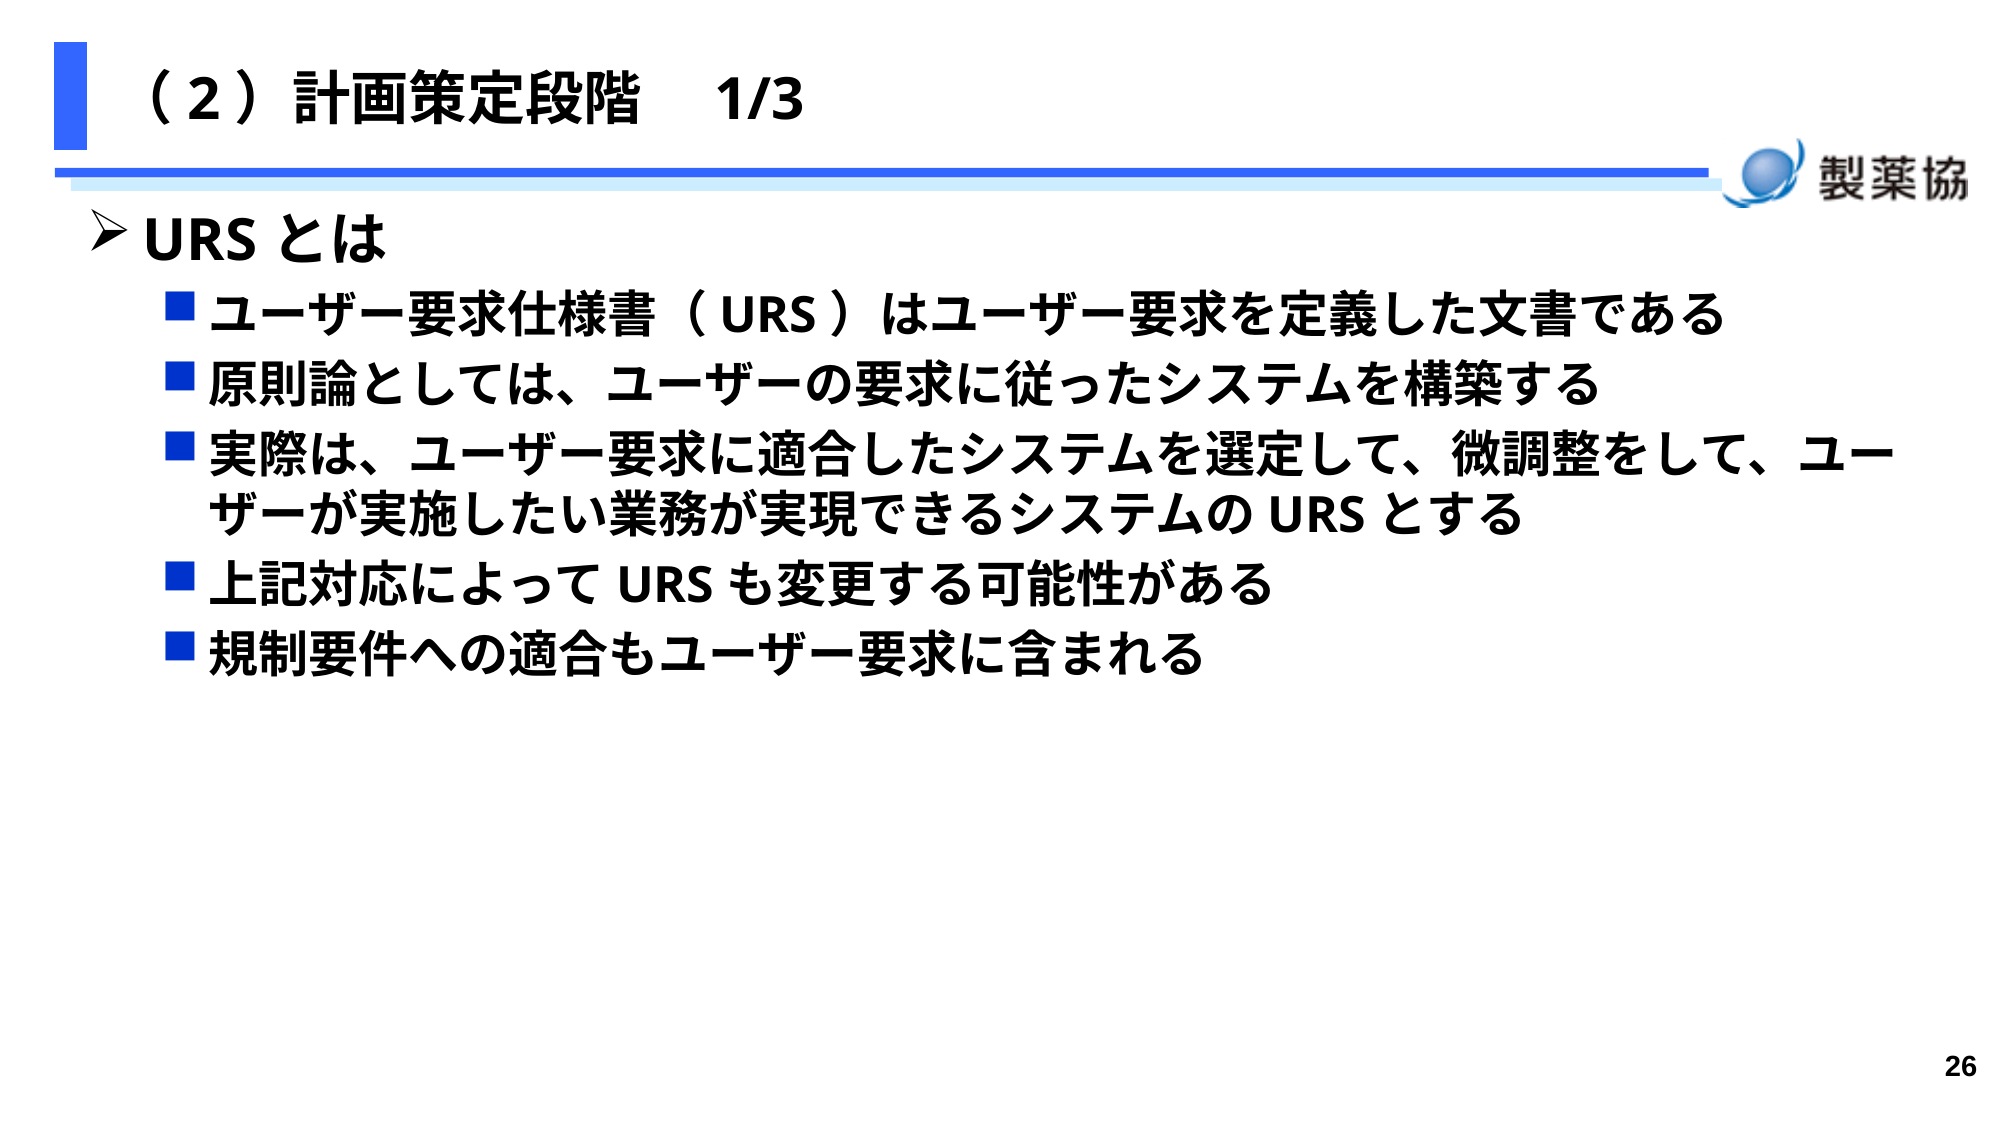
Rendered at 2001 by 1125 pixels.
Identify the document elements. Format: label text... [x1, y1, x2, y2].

title （2）計画策定段階 1/3 [99, 31, 1900, 161]
picture [1722, 137, 1968, 208]
slide_number 26 [1801, 1039, 1993, 1118]
text_box URSとは ユーザー要求仕様書（URS）はユーザー要求を定義した文書である 原則論としては、ユーザーの要求に従ったシステムを構築する 実際は、ユーザー要求に適合したシステムを選定して、微調整をして、ユーザーが実施したい業務が実現できるシステムのURSとする 上記対応によってURSも変更する可能性がある 規制要件への適合もユーザー要求に含まれる [71, 194, 1929, 1000]
